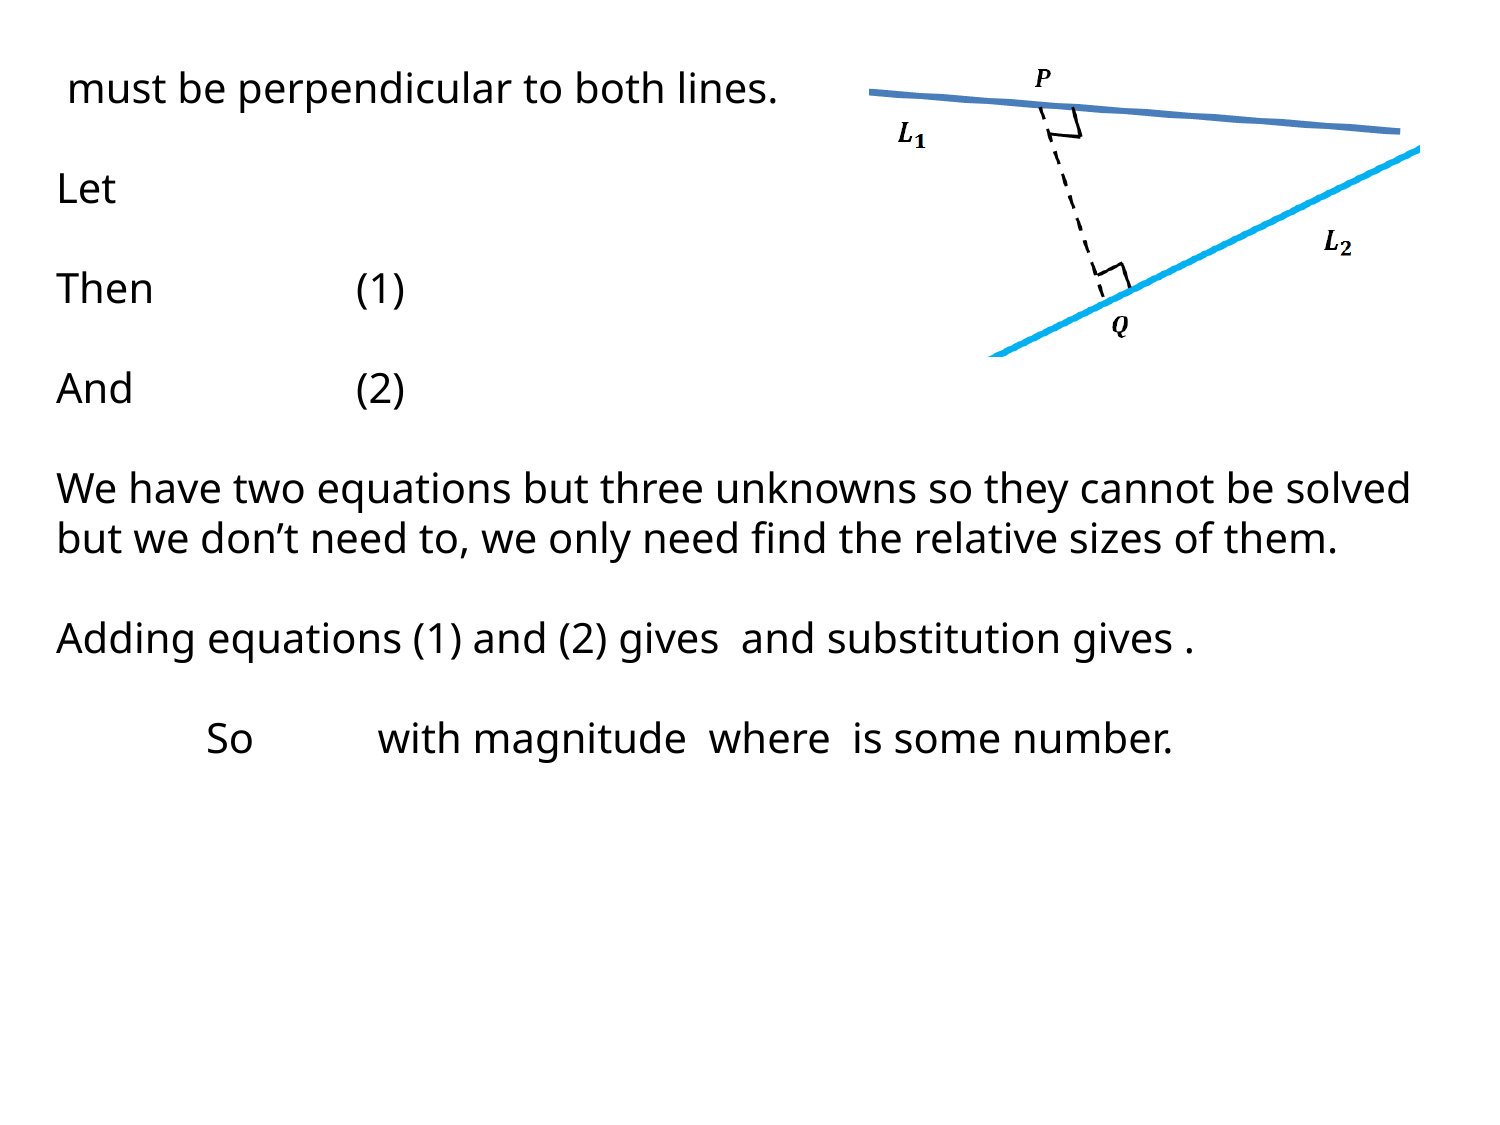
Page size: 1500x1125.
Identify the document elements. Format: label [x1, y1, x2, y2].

picture [1006, 154, 1420, 357]
picture [869, 58, 1420, 357]
